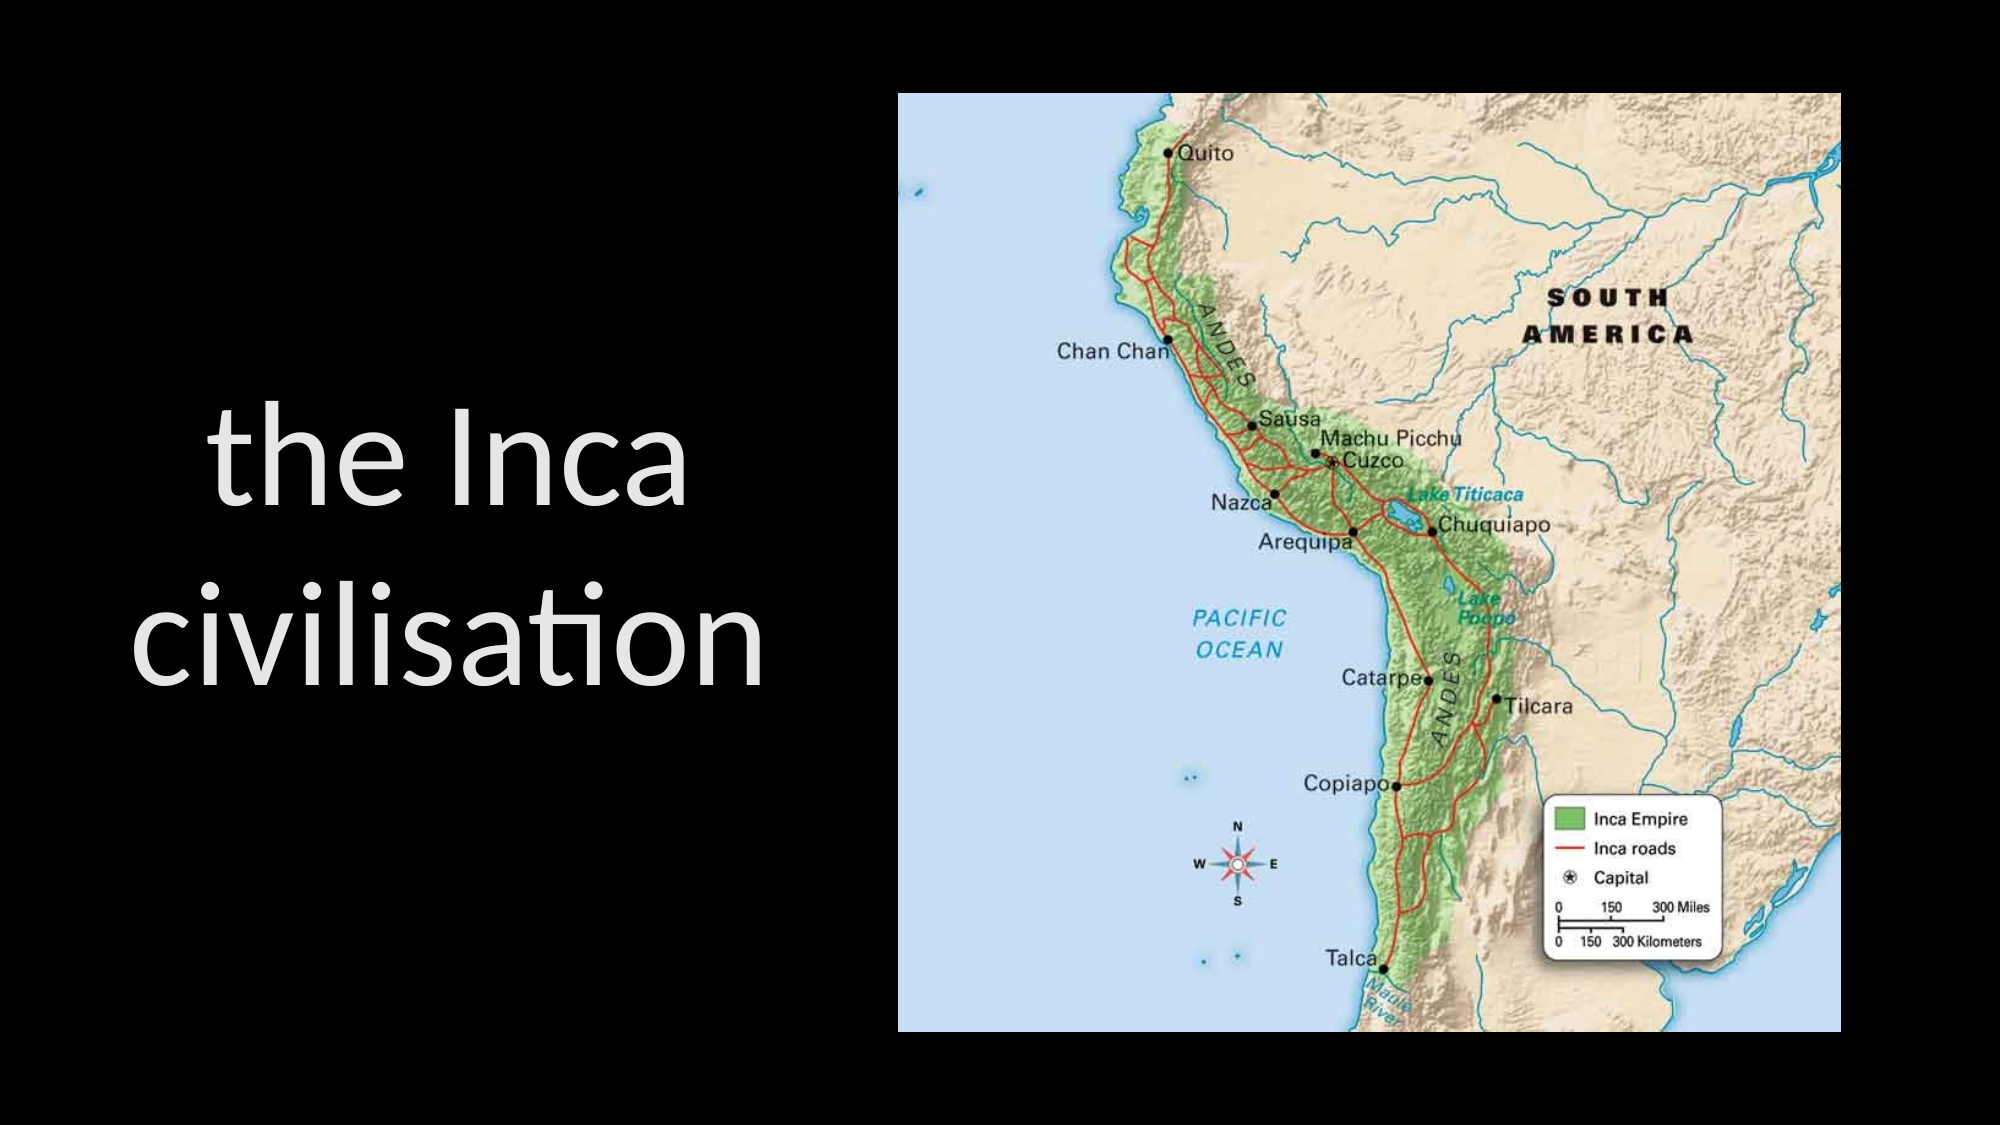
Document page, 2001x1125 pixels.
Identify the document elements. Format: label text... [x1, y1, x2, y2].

picture [898, 93, 1841, 1032]
text_box the Inca civilisation [104, 348, 796, 724]
